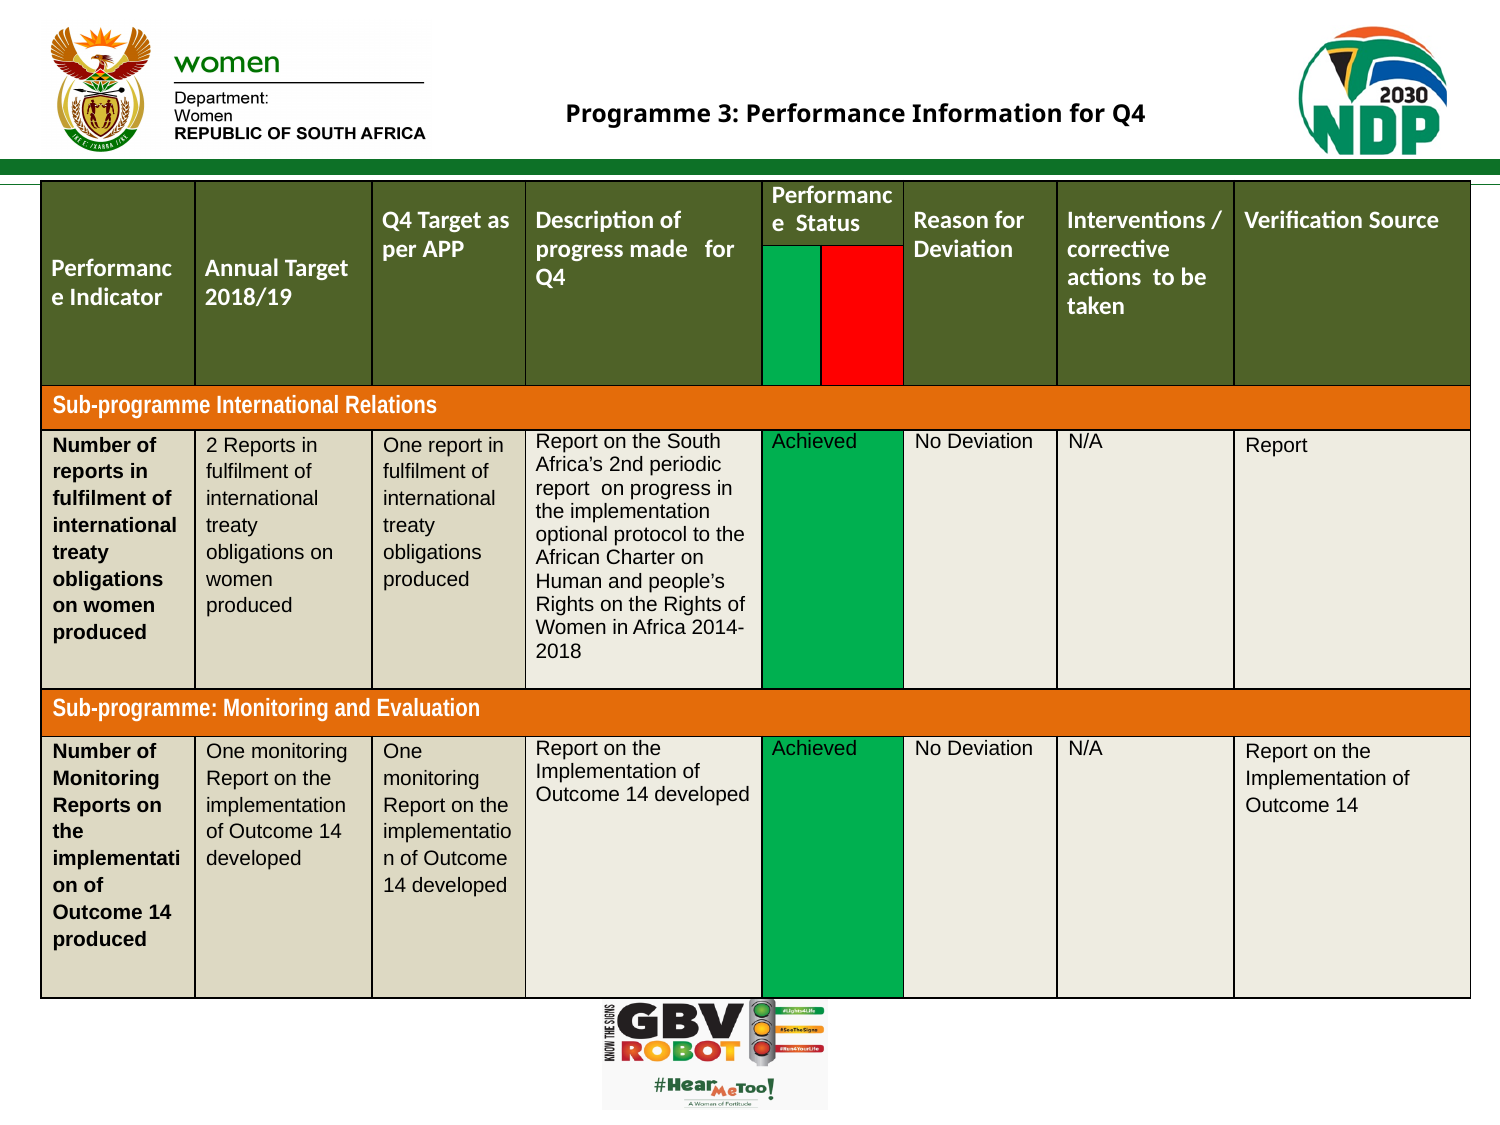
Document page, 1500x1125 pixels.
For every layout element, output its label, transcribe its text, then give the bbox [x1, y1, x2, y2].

table_header Interventions / corrective actions to be taken [1058, 193, 1233, 385]
table_cell Number of Monitoring Reports on the implementation of Outcome 14 produced [42, 737, 194, 997]
table_cell Report on the Implementation of Outcome 14 developed [526, 737, 761, 997]
title Programme 3: Performance Information for Q4 [435, 90, 1292, 162]
picture [1293, 25, 1448, 155]
text_box [0, 159, 1500, 175]
table_header Annual Target 2018/19 [196, 193, 371, 385]
table_cell One report in fulfilment of international treaty obligations produced [373, 431, 525, 688]
table_header Performance Status [763, 193, 903, 245]
table_cell No Deviation [904, 737, 1056, 997]
table_cell N/A [1058, 431, 1233, 688]
table_header Verification Source [1235, 193, 1470, 385]
table_cell 2 Reports in fulfilment of international treaty obligations on women produced [196, 431, 371, 688]
table_cell [822, 246, 903, 385]
table_cell N/A [1058, 737, 1233, 997]
table_header Performance Indicator [42, 193, 194, 385]
table_cell Number of reports in fulfilment of international treaty obligations on women produced [42, 431, 194, 688]
table_header Q4 Target as per APP [373, 193, 525, 385]
picture [602, 999, 828, 1110]
table_cell Report on the South Africa’s 2nd periodic report on progress in the implementation optional protocol to the African Charter on Human and people’s Rights on the Rights of Women in Africa 2014-2018 [526, 431, 761, 688]
table_cell Achieved [763, 431, 903, 688]
table_cell [763, 246, 820, 385]
table_cell Achieved [763, 737, 903, 997]
table_cell No Deviation [904, 431, 1056, 688]
table_cell Report [1235, 431, 1470, 688]
table_cell Sub-programme: Monitoring and Evaluation [42, 690, 1470, 736]
table_header Reason for Deviation [904, 193, 1056, 385]
picture [41, 18, 432, 162]
table_header Description of progress made for Q4 [526, 193, 761, 385]
table_cell One monitoring Report on the implementation of Outcome 14 developed [196, 737, 371, 997]
table_cell Sub-programme International Relations [42, 386, 1470, 429]
table_cell Report on the Implementation of Outcome 14 [1235, 737, 1470, 997]
table_cell One monitoring Report on the implementation of Outcome 14 developed [373, 737, 525, 997]
